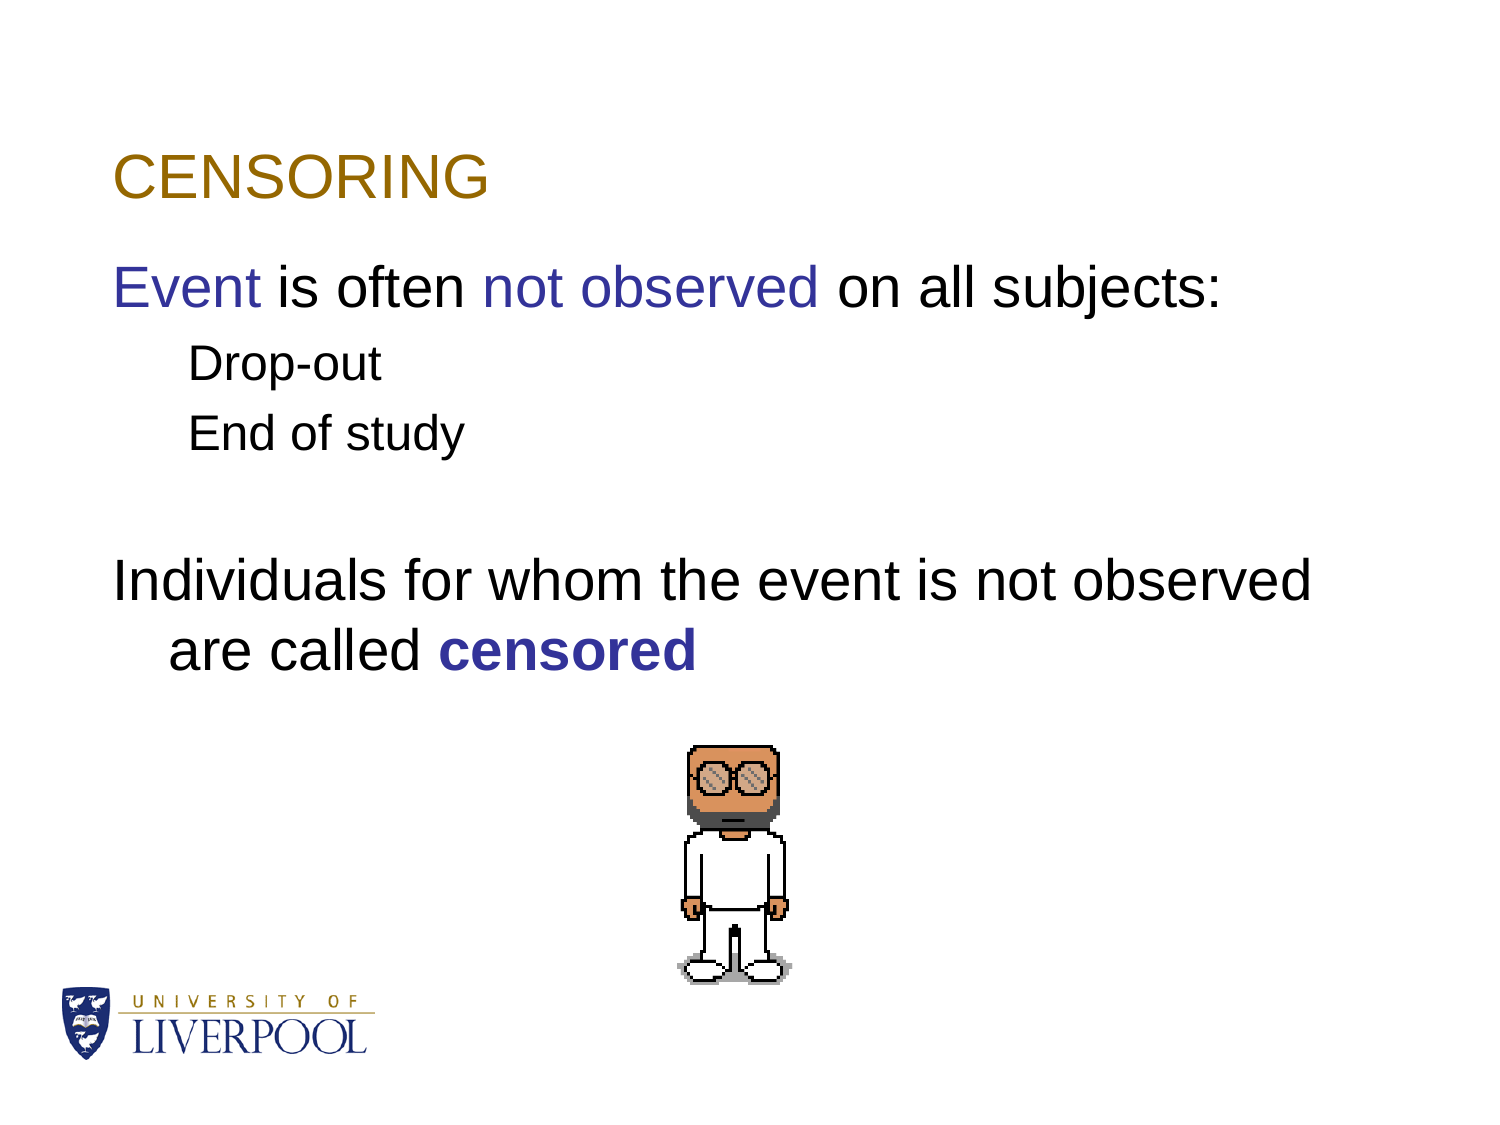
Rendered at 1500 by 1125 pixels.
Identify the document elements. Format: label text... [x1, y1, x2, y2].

picture [580, 668, 901, 988]
picture [62, 987, 376, 1061]
list Event is often not observed on all subjects: Drop-out End of study Individuals for whom the event is not observed are called censored [112, 255, 1388, 1071]
title Censoring [112, 99, 1388, 213]
